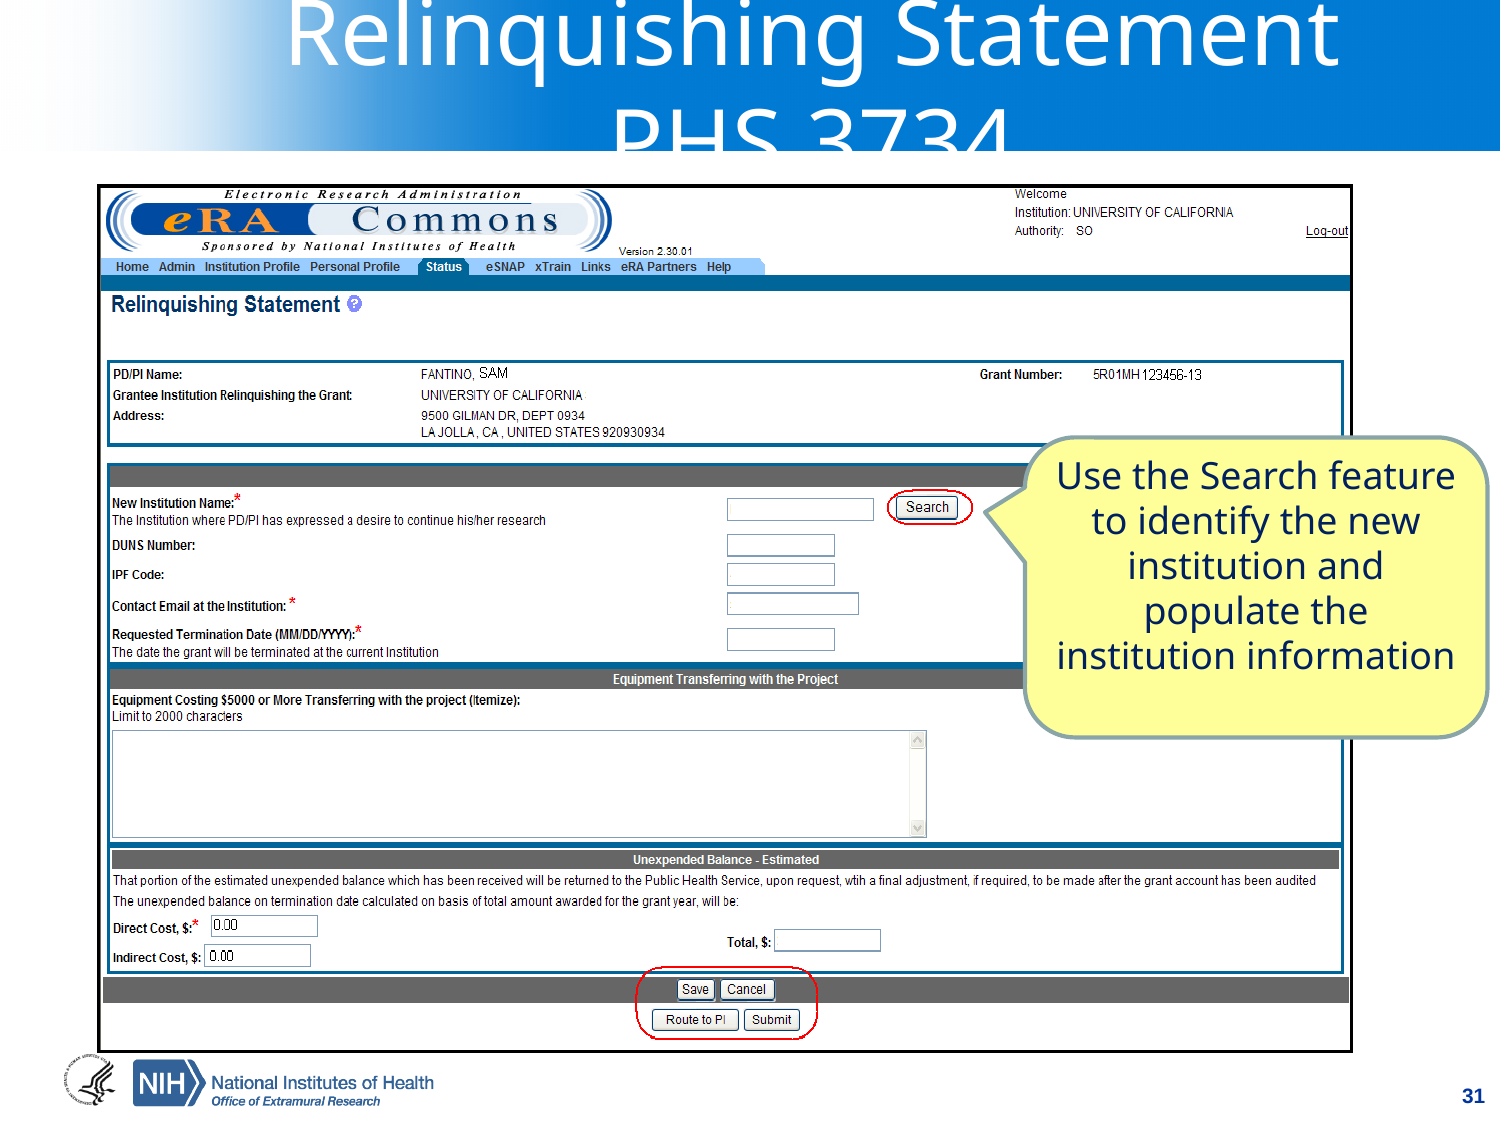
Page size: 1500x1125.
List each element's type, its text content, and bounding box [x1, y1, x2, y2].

slide_number 31 [1275, 1074, 1500, 1101]
picture [125, 1053, 439, 1113]
text_box Use the Search feature to identify the new institution and populate the institution information [1354, 435, 1490, 740]
picture [64, 1054, 116, 1106]
picture [99, 187, 1351, 1051]
title Relinquishing Statement PHS 3734 [187, 37, 1438, 130]
picture [0, 0, 1500, 151]
